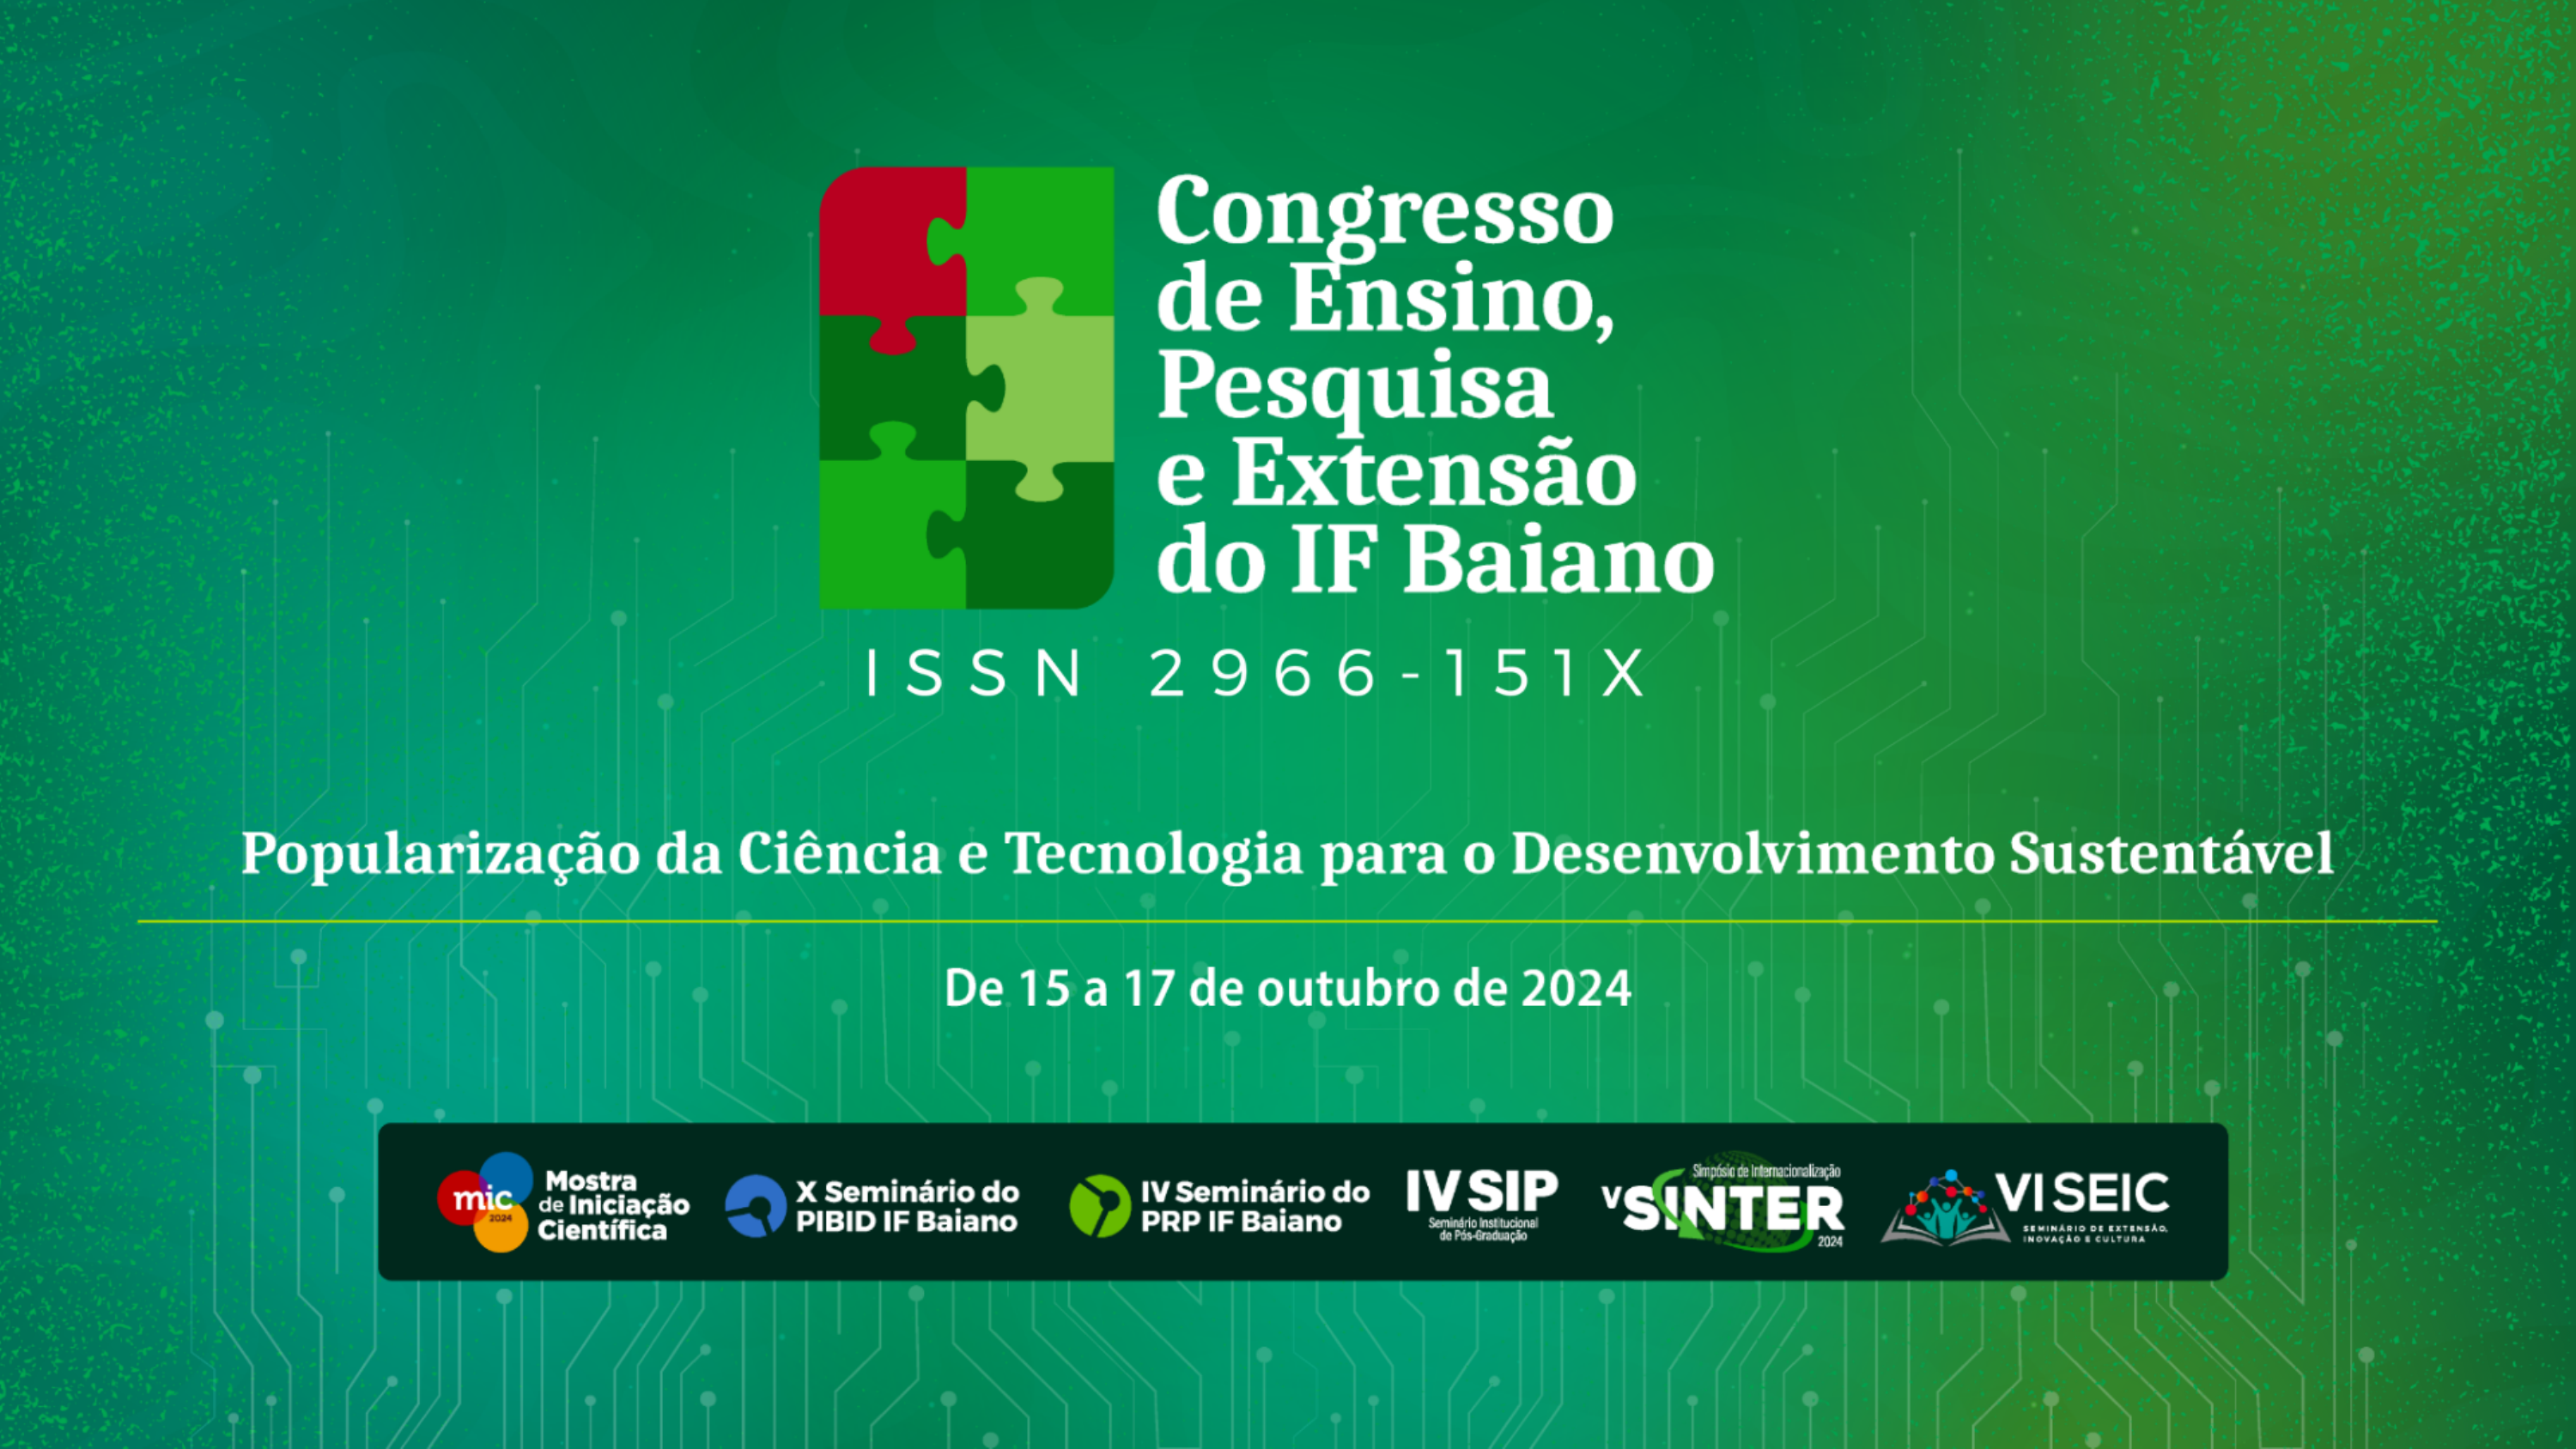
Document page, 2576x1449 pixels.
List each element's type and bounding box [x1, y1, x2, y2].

text_box [0, 0, 2576, 1449]
